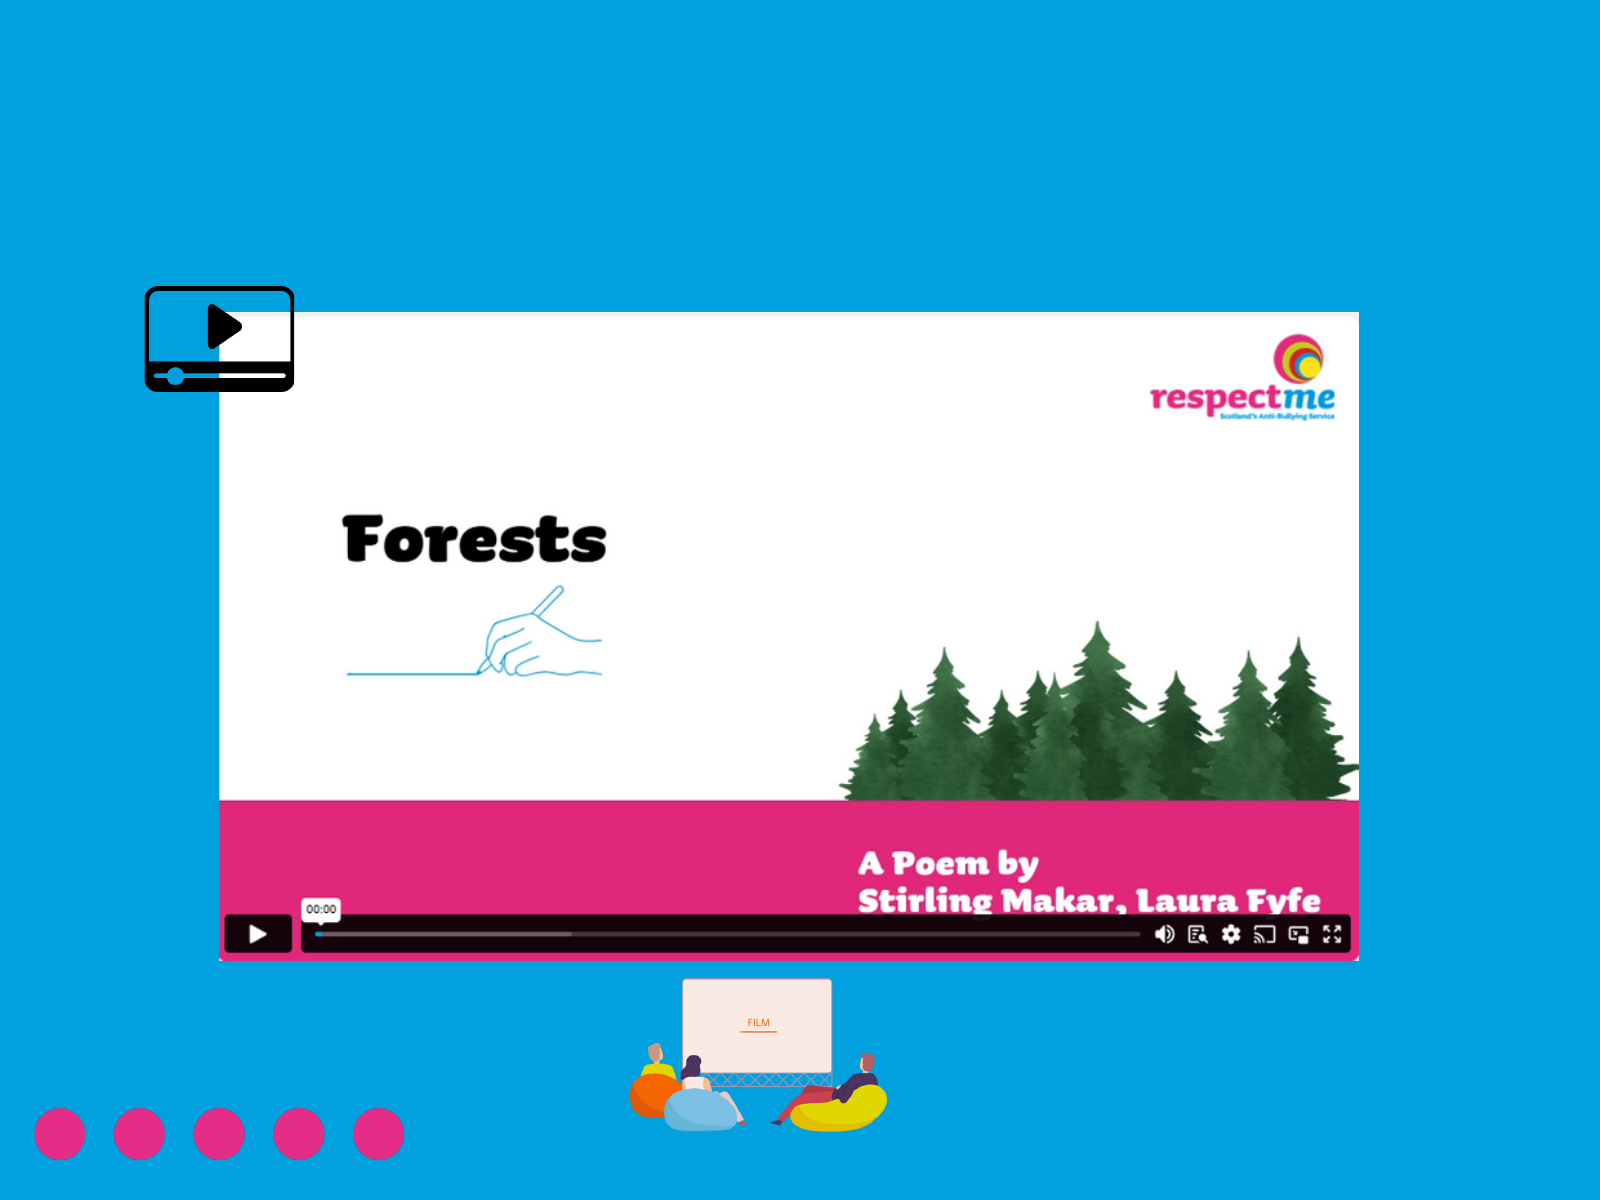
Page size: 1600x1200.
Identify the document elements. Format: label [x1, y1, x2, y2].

text_box [0, 0, 1600, 1200]
